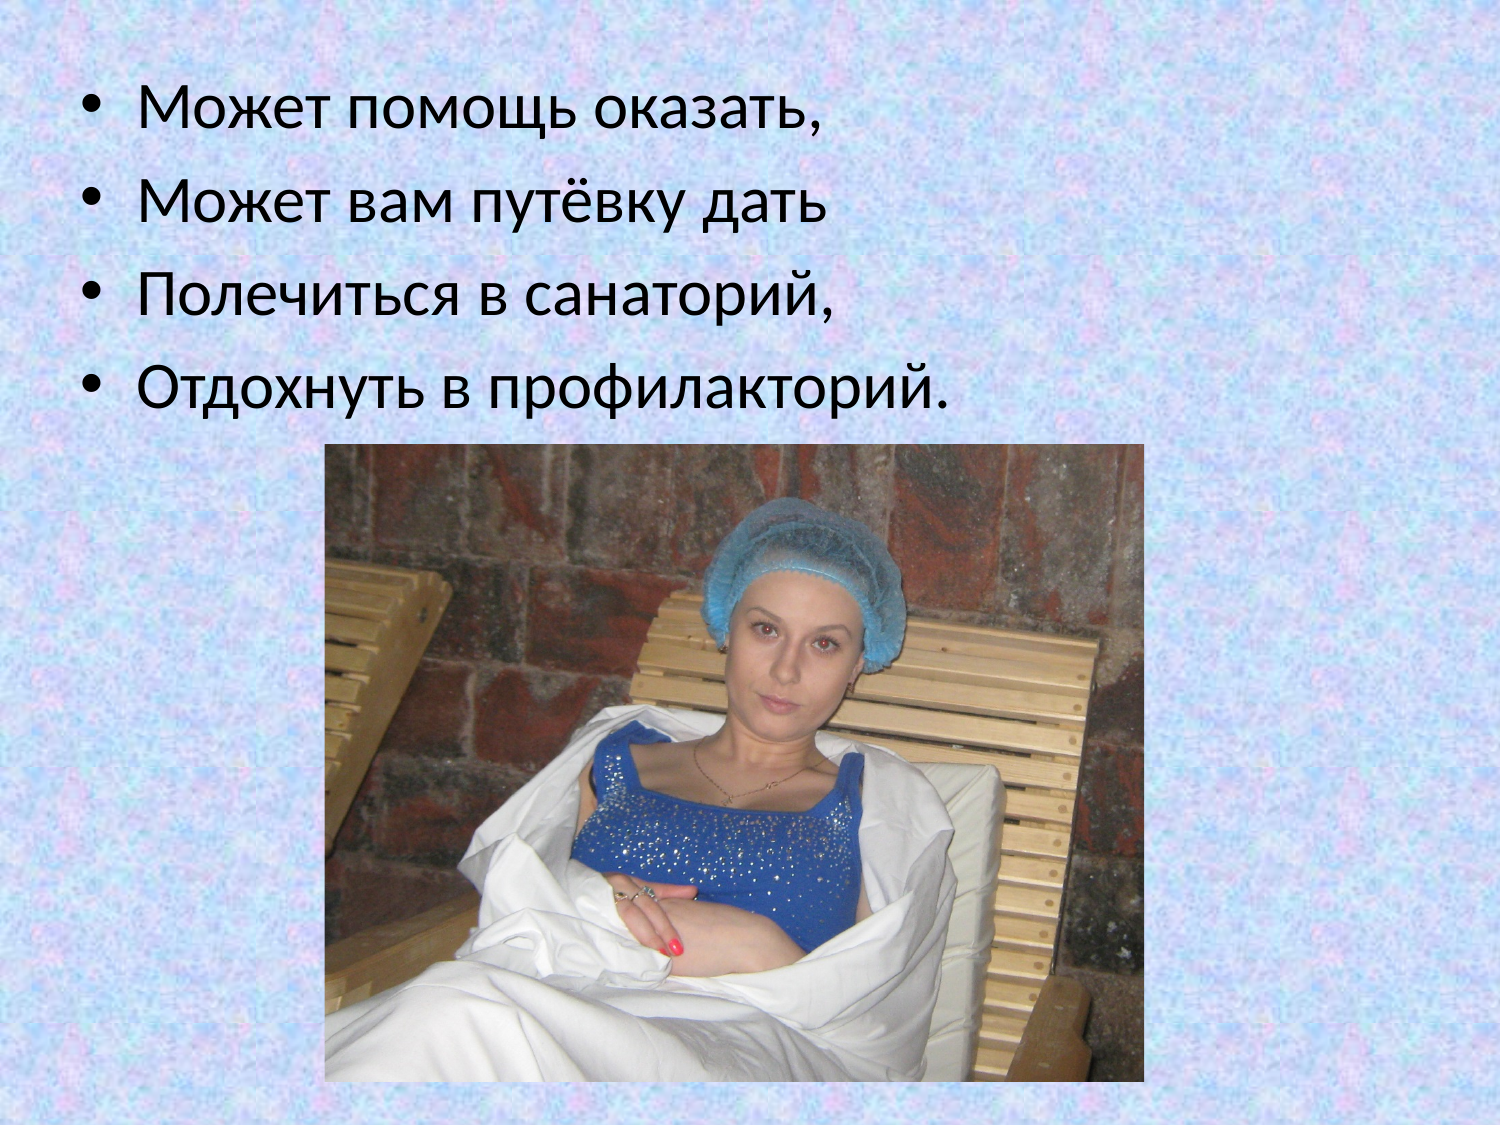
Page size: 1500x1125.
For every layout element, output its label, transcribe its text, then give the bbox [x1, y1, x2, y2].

picture [0, 0, 1500, 1125]
list Может помощь оказать, Может вам путёвку дать Полечиться в санаторий, Отдохнуть в профилакторий. [64, 54, 1291, 855]
